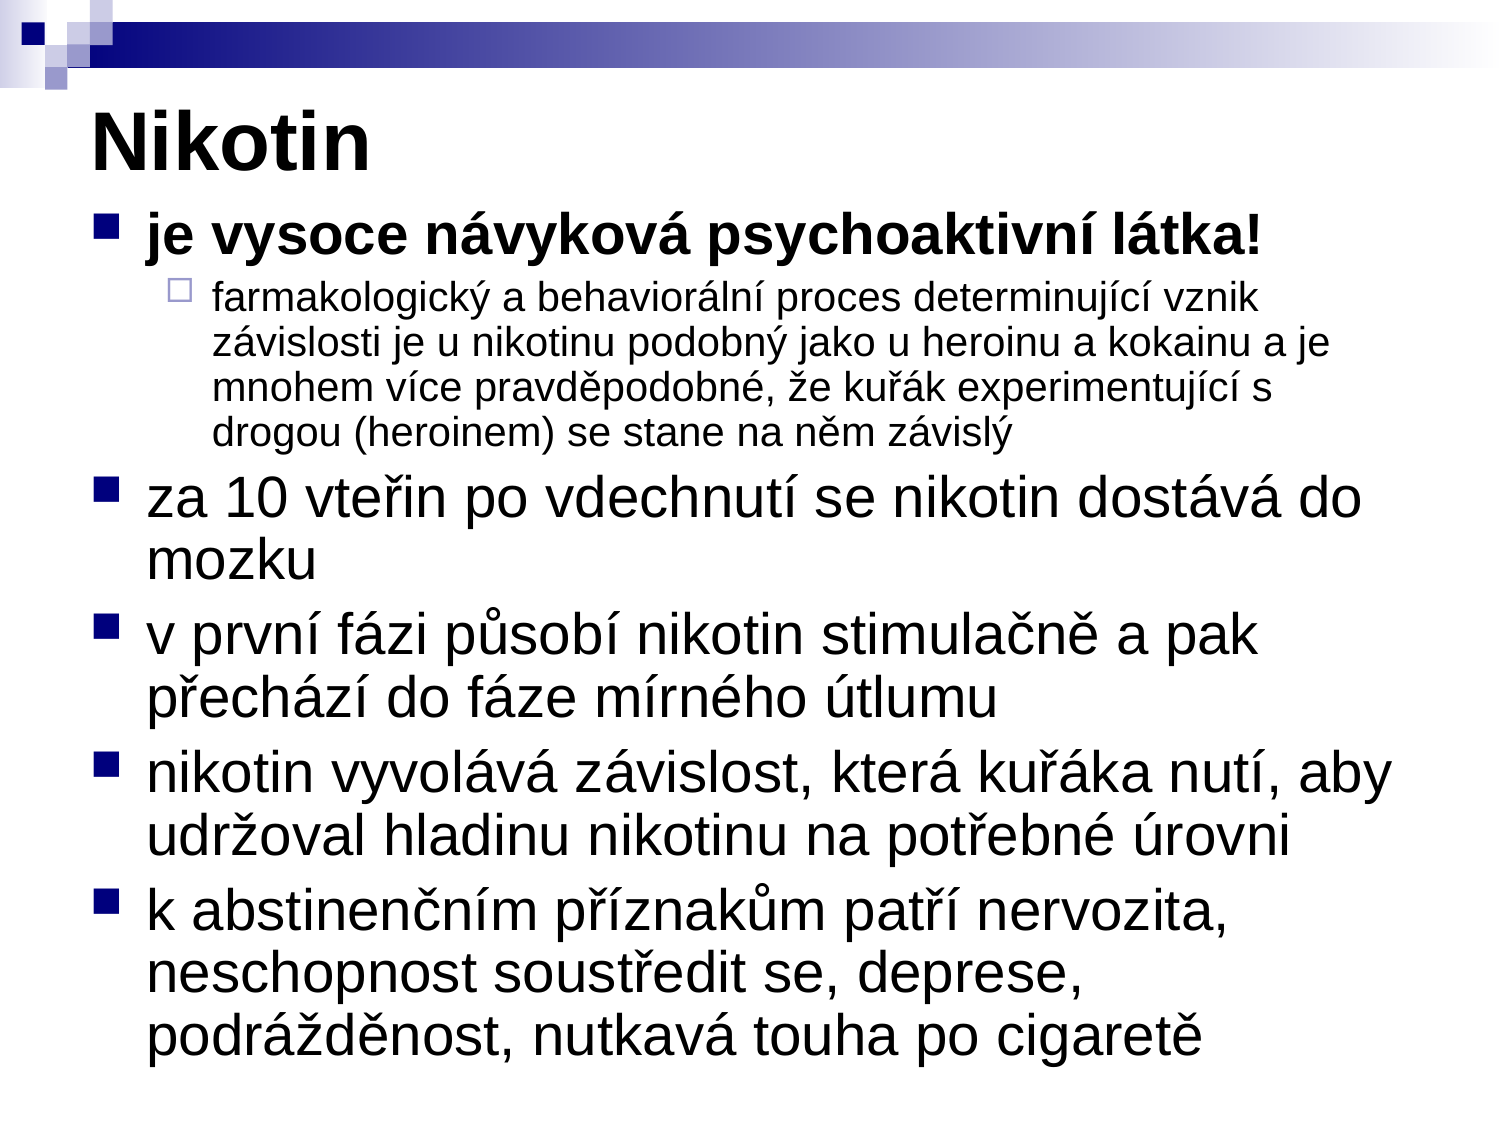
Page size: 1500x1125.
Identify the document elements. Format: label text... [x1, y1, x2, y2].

title Nikotin [75, 75, 1425, 196]
list je vysoce návyková psychoaktivní látka! farmakologický a behaviorální proces determinující vznik závislosti je u nikotinu podobný jako u heroinu a kokainu a je mnohem více pravděpodobné, že kuřák experimentující s drogou (heroinem) se stane na něm závislý za 10 vteřin po vdechnutí se nikotin dostává do mozku v první fázi působí nikotin stimulačně a pak přechází do fáze mírného útlumu nikotin vyvolává závislost, která kuřáka nutí, aby udržoval hladinu nikotinu na potřebné úrovni k abstinenčním příznakům patří nervozita, neschopnost soustředit se, deprese, podrážděnost, nutkavá touha po cigaretě [75, 196, 1425, 1125]
